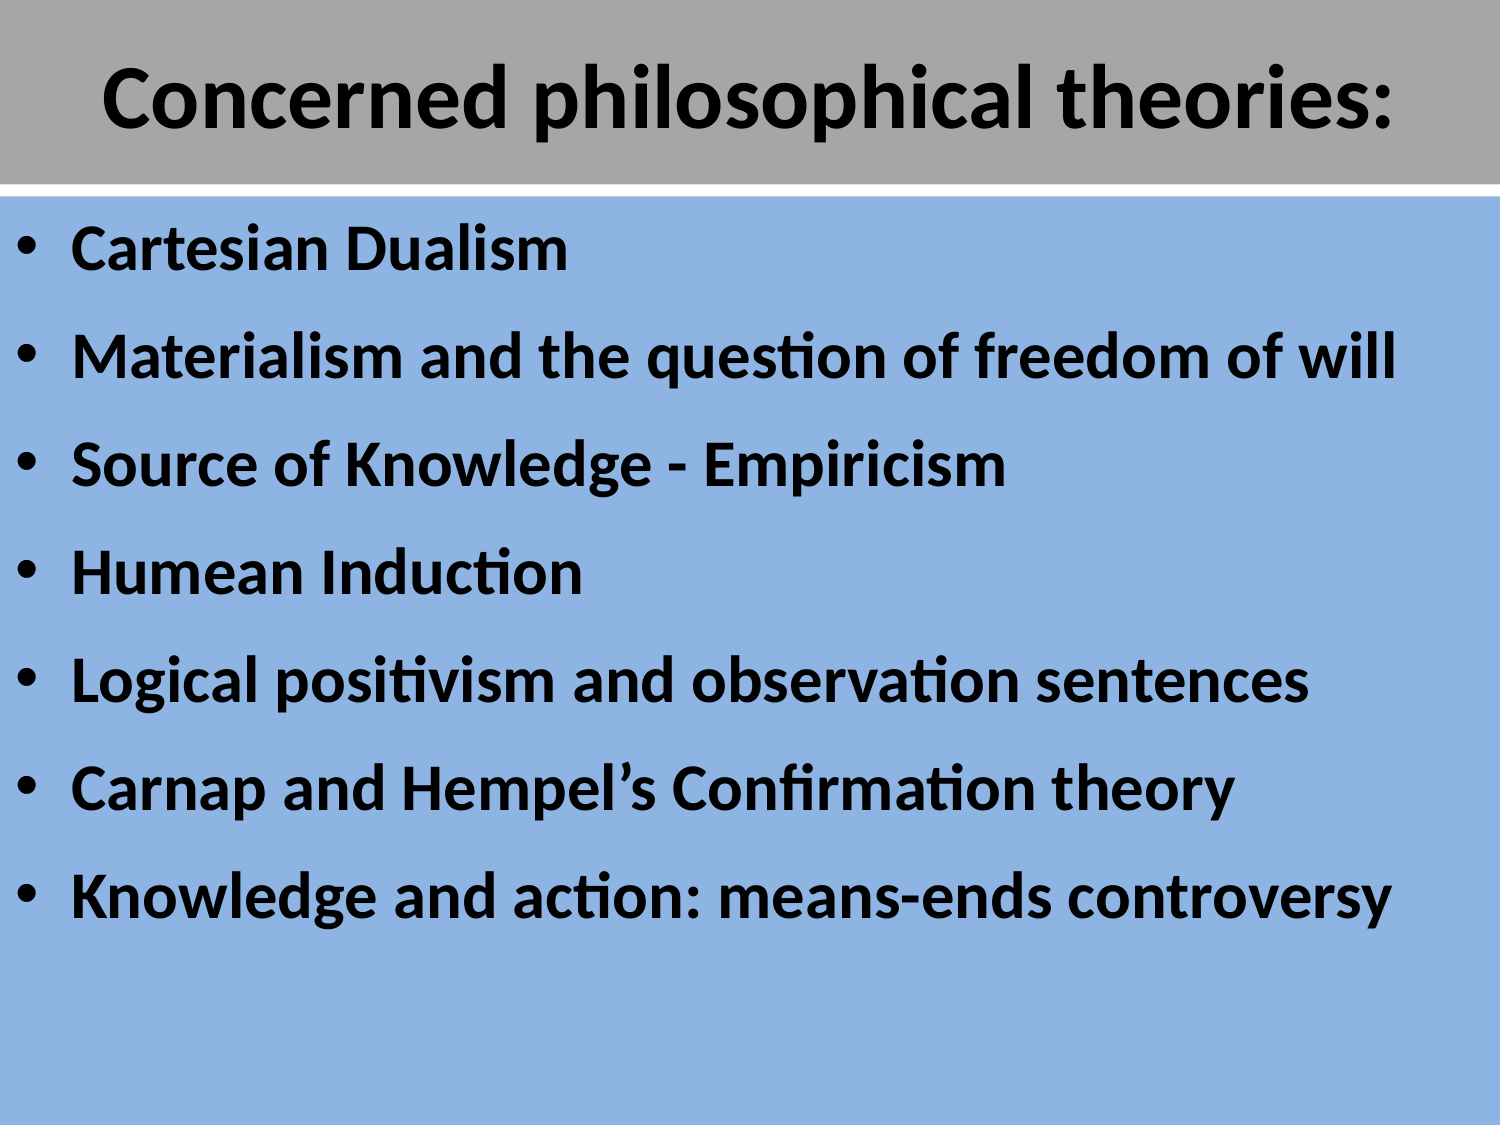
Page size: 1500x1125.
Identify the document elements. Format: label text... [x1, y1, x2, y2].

title Concerned philosophical theories: [0, 0, 1500, 185]
list Cartesian Dualism Materialism and the question of freedom of will Source of Knowledge - Empiricism Humean Induction Logical positivism and observation sentences Carnap and Hempel’s Confirmation theory Knowledge and action: means-ends controversy [0, 196, 1500, 1125]
